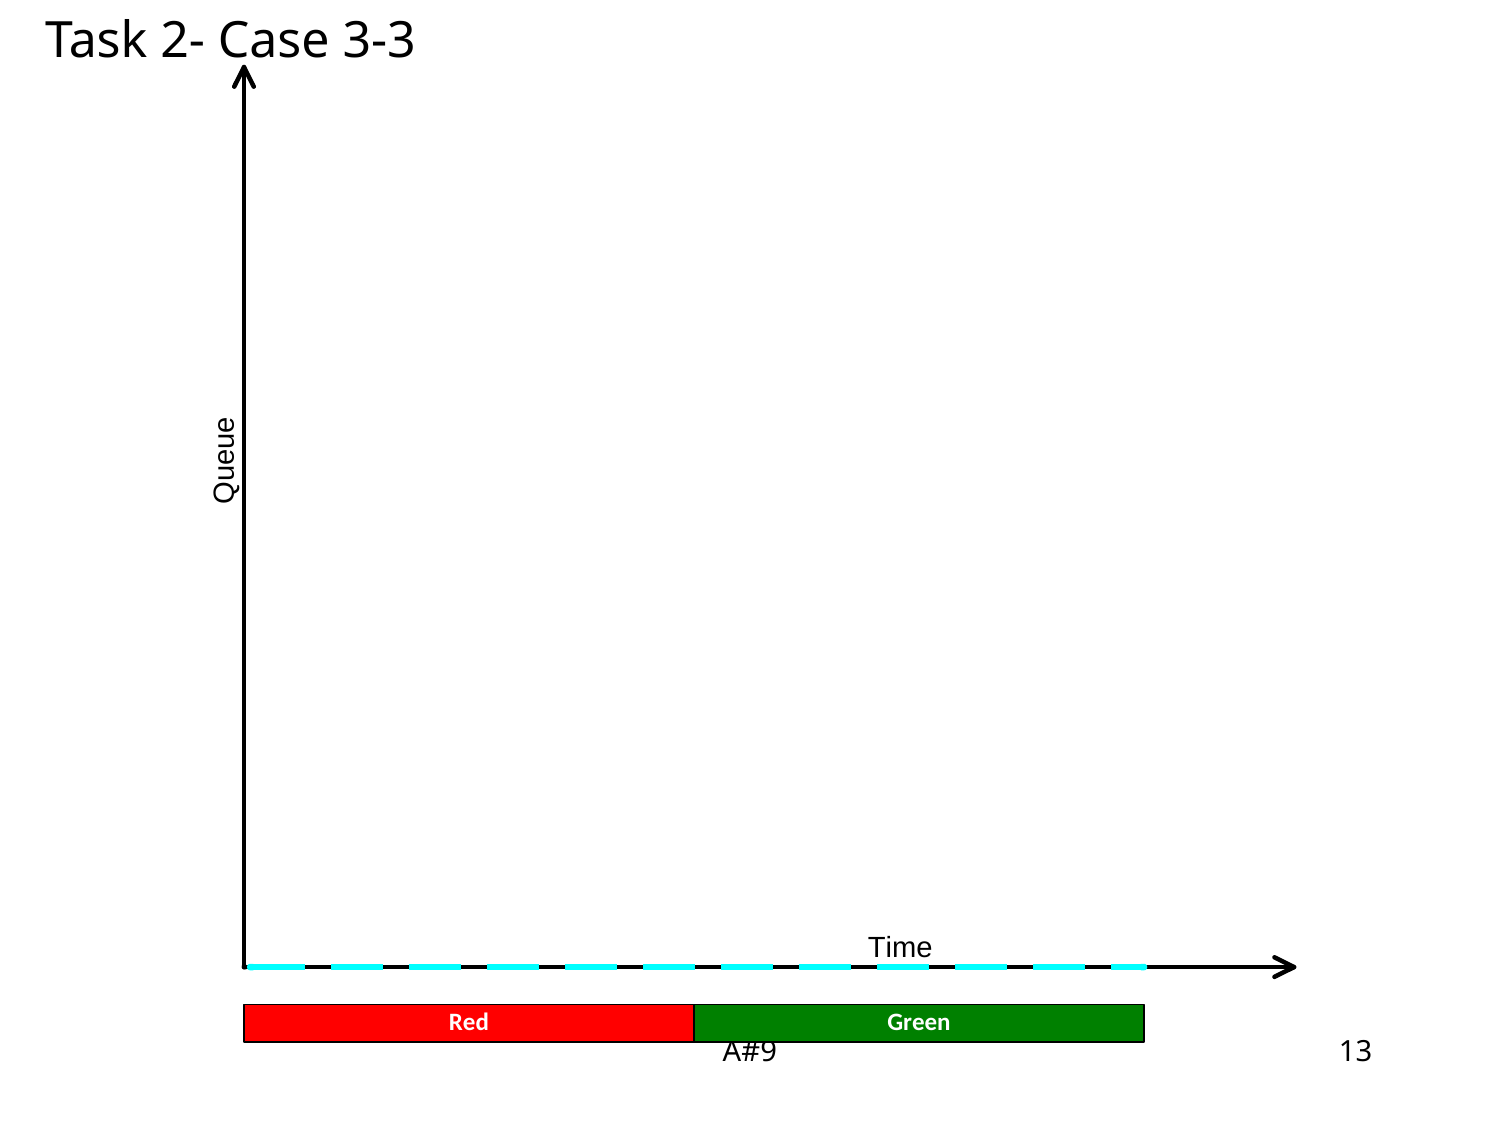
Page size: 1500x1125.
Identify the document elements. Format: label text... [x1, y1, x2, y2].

text_box Task 2- Case 3-3 [30, 0, 431, 75]
picture [200, 62, 1299, 1046]
footer A#9 [512, 1054, 988, 1101]
slide_number 13 [1074, 1024, 1388, 1101]
